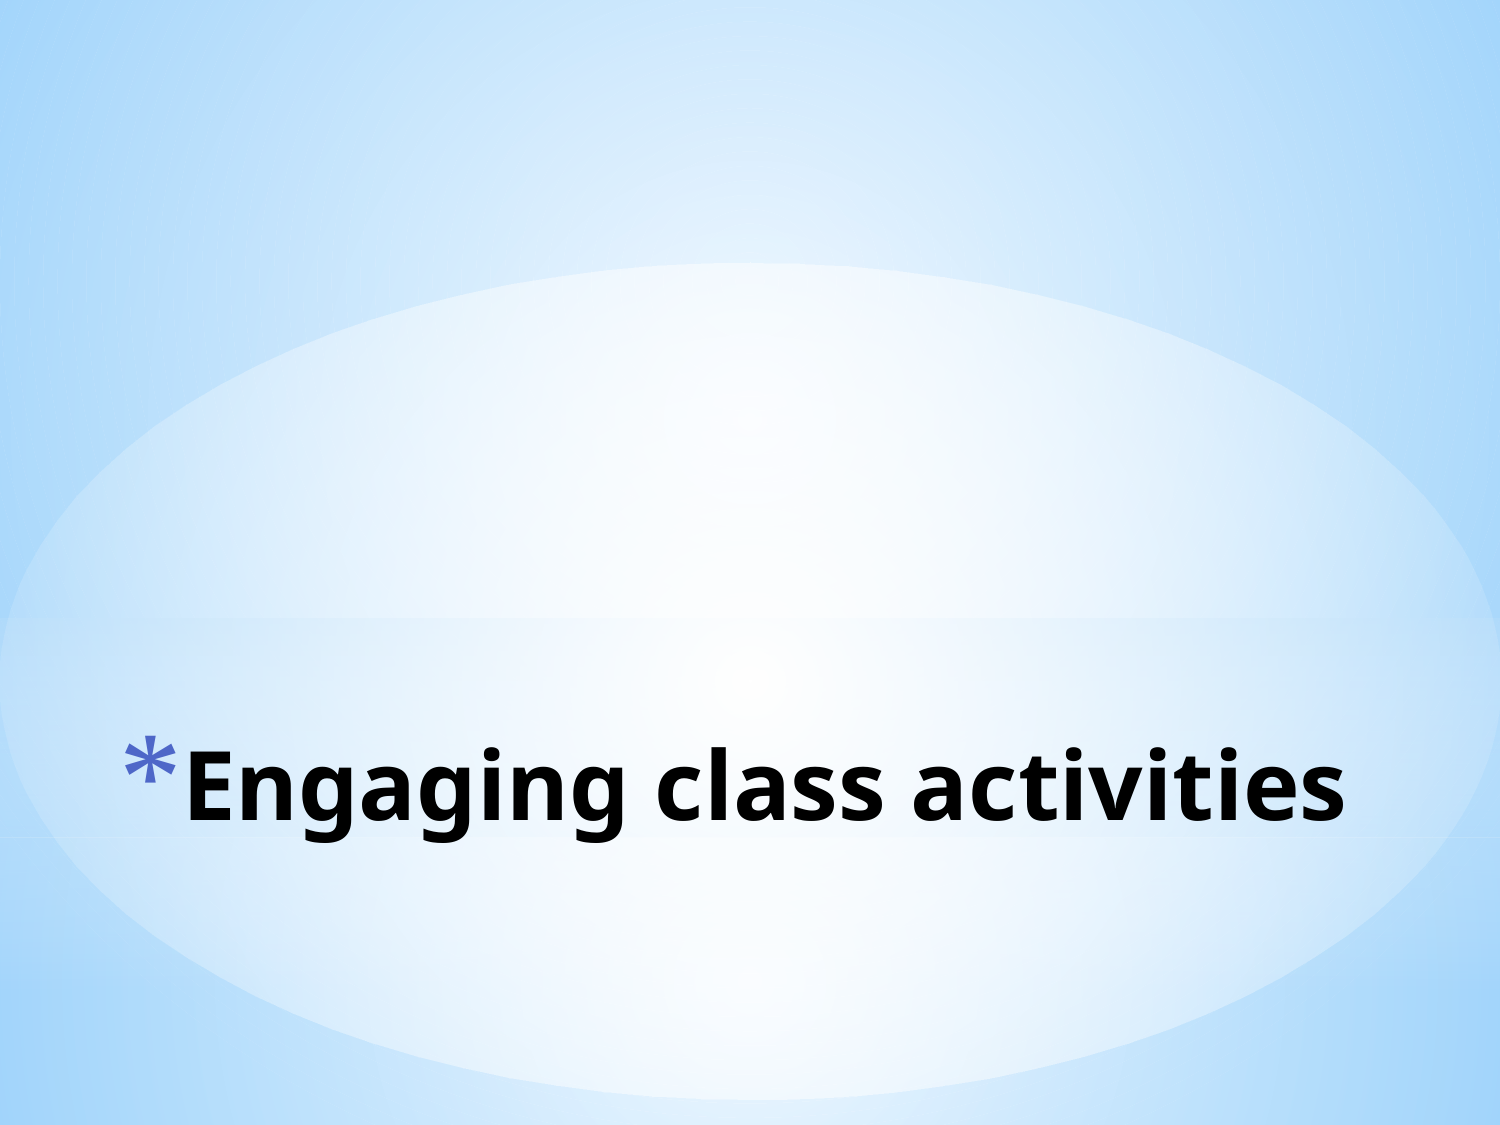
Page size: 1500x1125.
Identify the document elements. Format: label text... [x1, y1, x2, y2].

title Engaging class activities [100, 717, 1363, 905]
